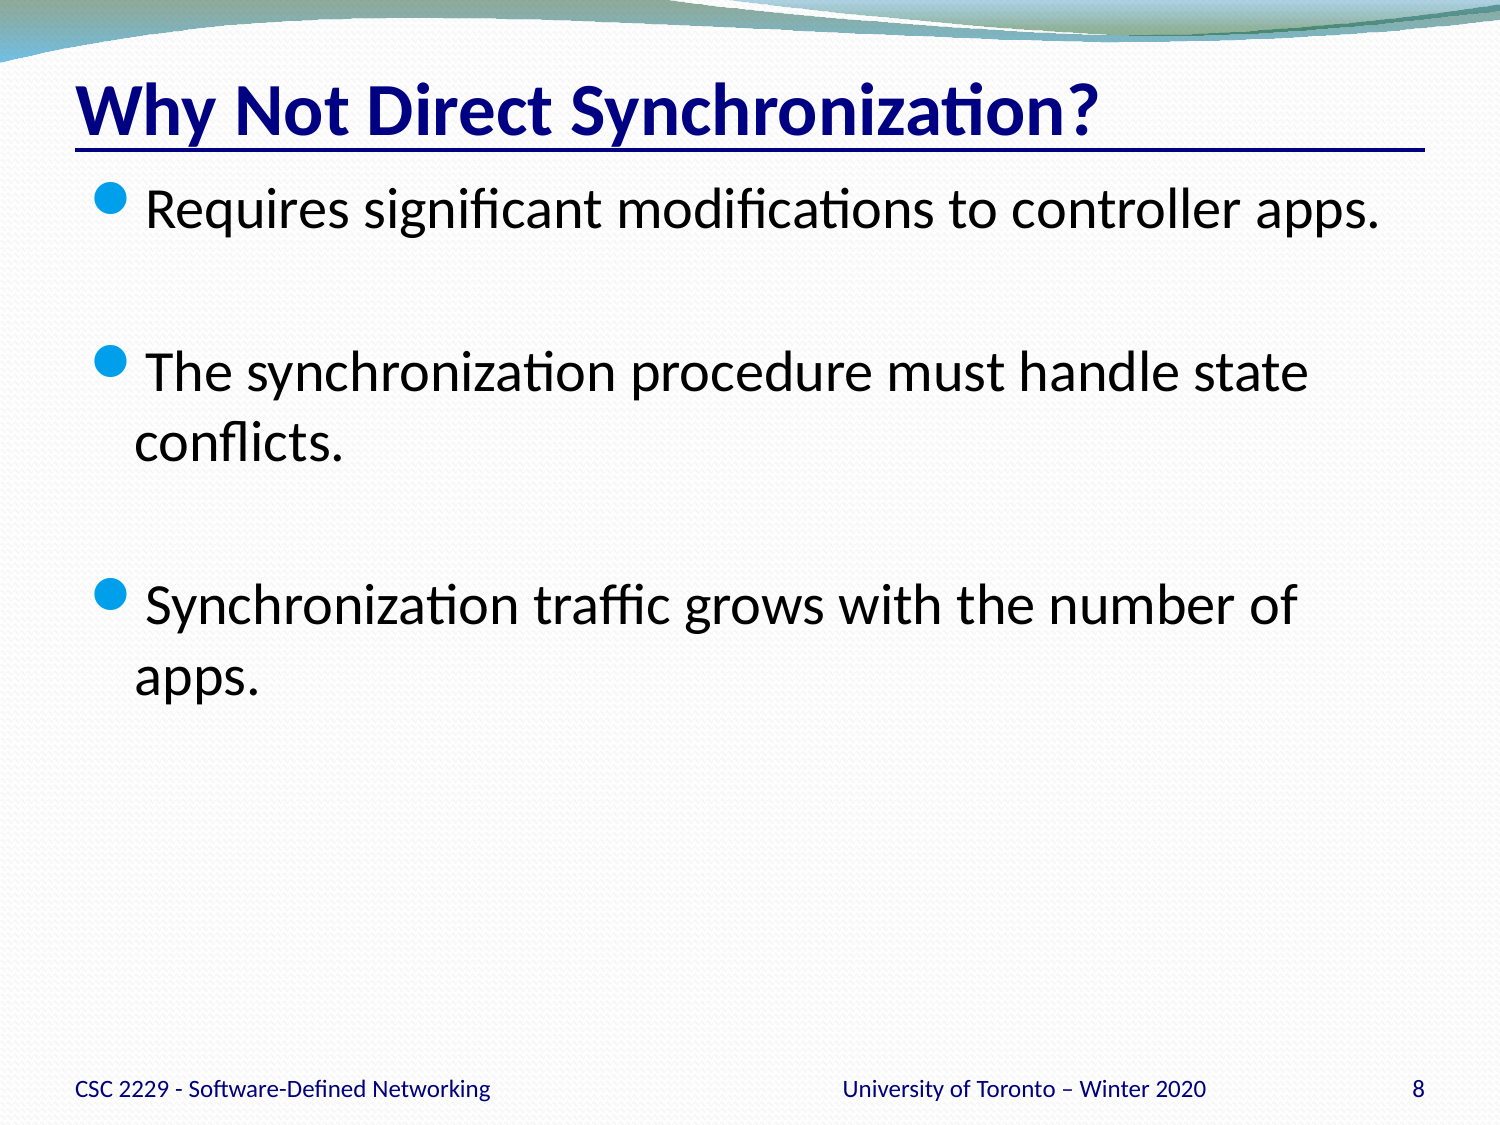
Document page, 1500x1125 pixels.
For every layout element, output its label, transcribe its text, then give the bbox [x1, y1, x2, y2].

slide_number CSC 2229 - Software-Defined Networking [75, 1042, 763, 1103]
footer University of Toronto – Winter 2020 [787, 1042, 1263, 1103]
slide_number 8 [1299, 1042, 1425, 1103]
list Requires significant modifications to controller apps. The synchronization procedure must handle state conflicts. Synchronization traffic grows with the number of apps. [75, 162, 1425, 1038]
title Why Not Direct Synchronization? [75, 50, 1425, 150]
